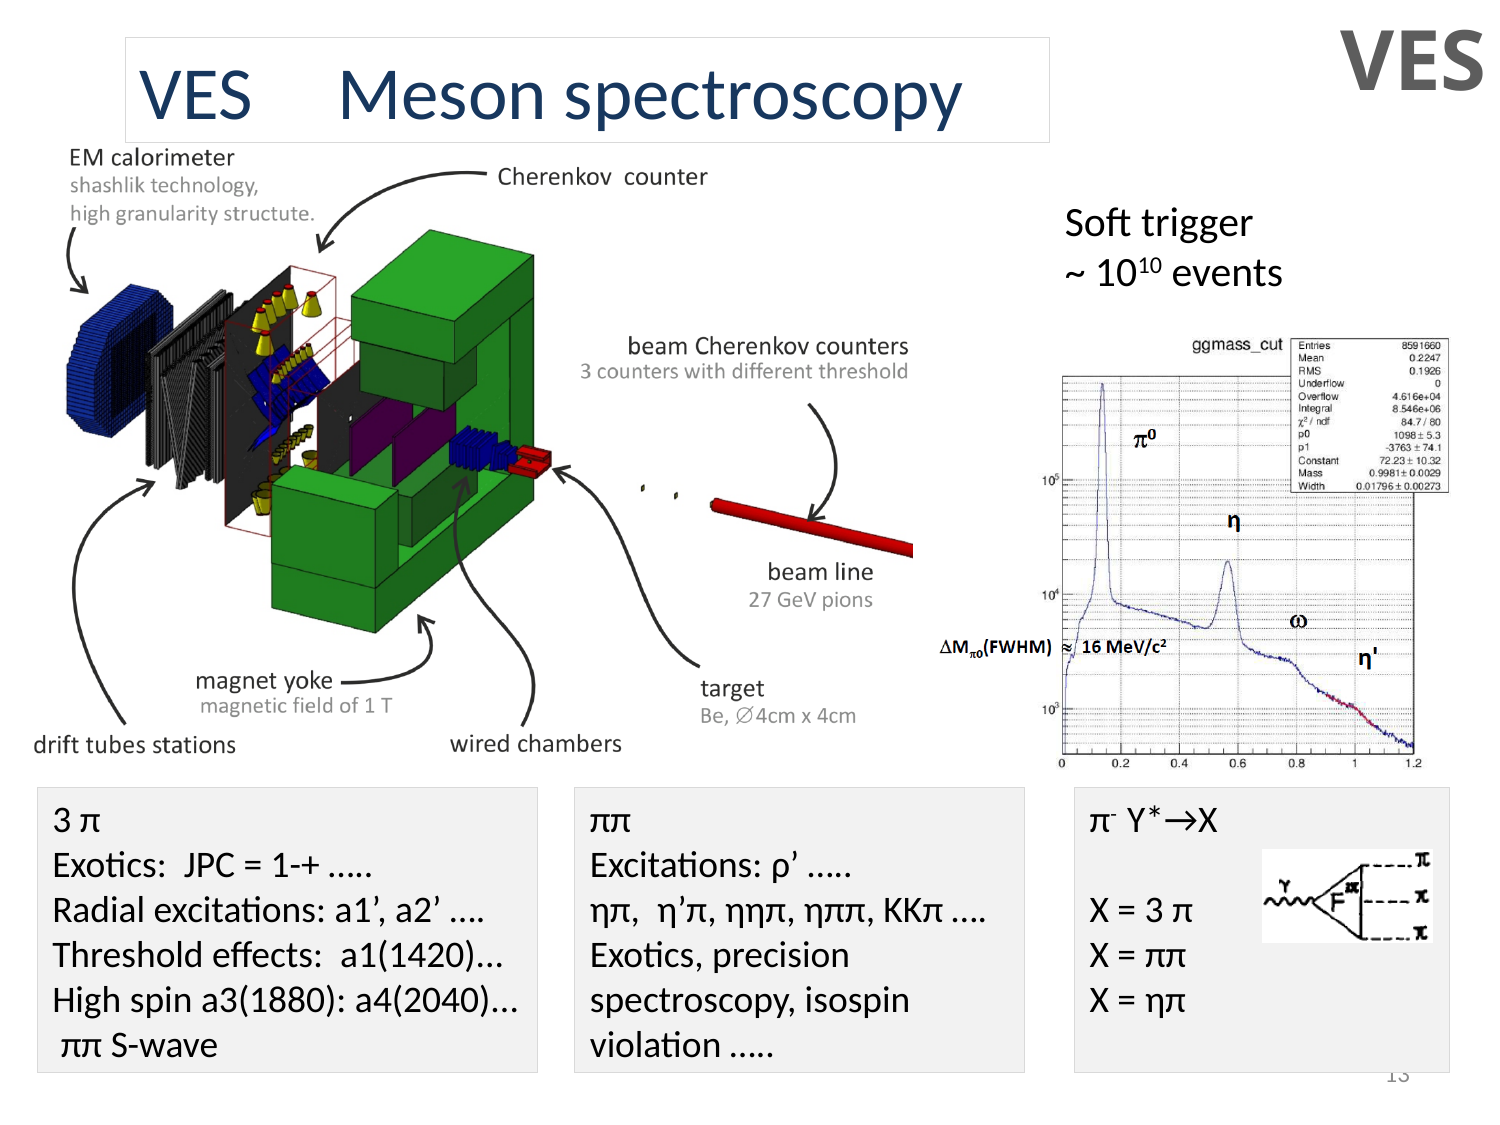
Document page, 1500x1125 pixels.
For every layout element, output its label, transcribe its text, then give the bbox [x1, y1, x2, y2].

text_box VES Meson spectroscopy [125, 37, 1050, 143]
text_box 3 π Exotics: JPC = 1-+ ….. Radial excitations: a1’, a2’ …. Threshold effects: a1(1420)... High spin a3(1880): a4(2040)... ππ S-wave [37, 787, 538, 1073]
text_box VES [1325, 0, 1500, 115]
text_box ππ Excitations: ρ’ ….. ηπ, η’π, ηηπ, ηππ, KKπ …. Exotics, precision spectroscopy, isospin violation ….. [574, 787, 1025, 1073]
picture [1262, 849, 1433, 943]
slide_number 13 [1074, 1042, 1425, 1103]
text_box π- Υ*→X X = 3 π X = ππ X = ηπ [1074, 787, 1450, 1073]
picture [24, 137, 913, 774]
text_box Soft trigger ~ 1010 events [1050, 187, 1375, 303]
picture [937, 337, 1452, 773]
